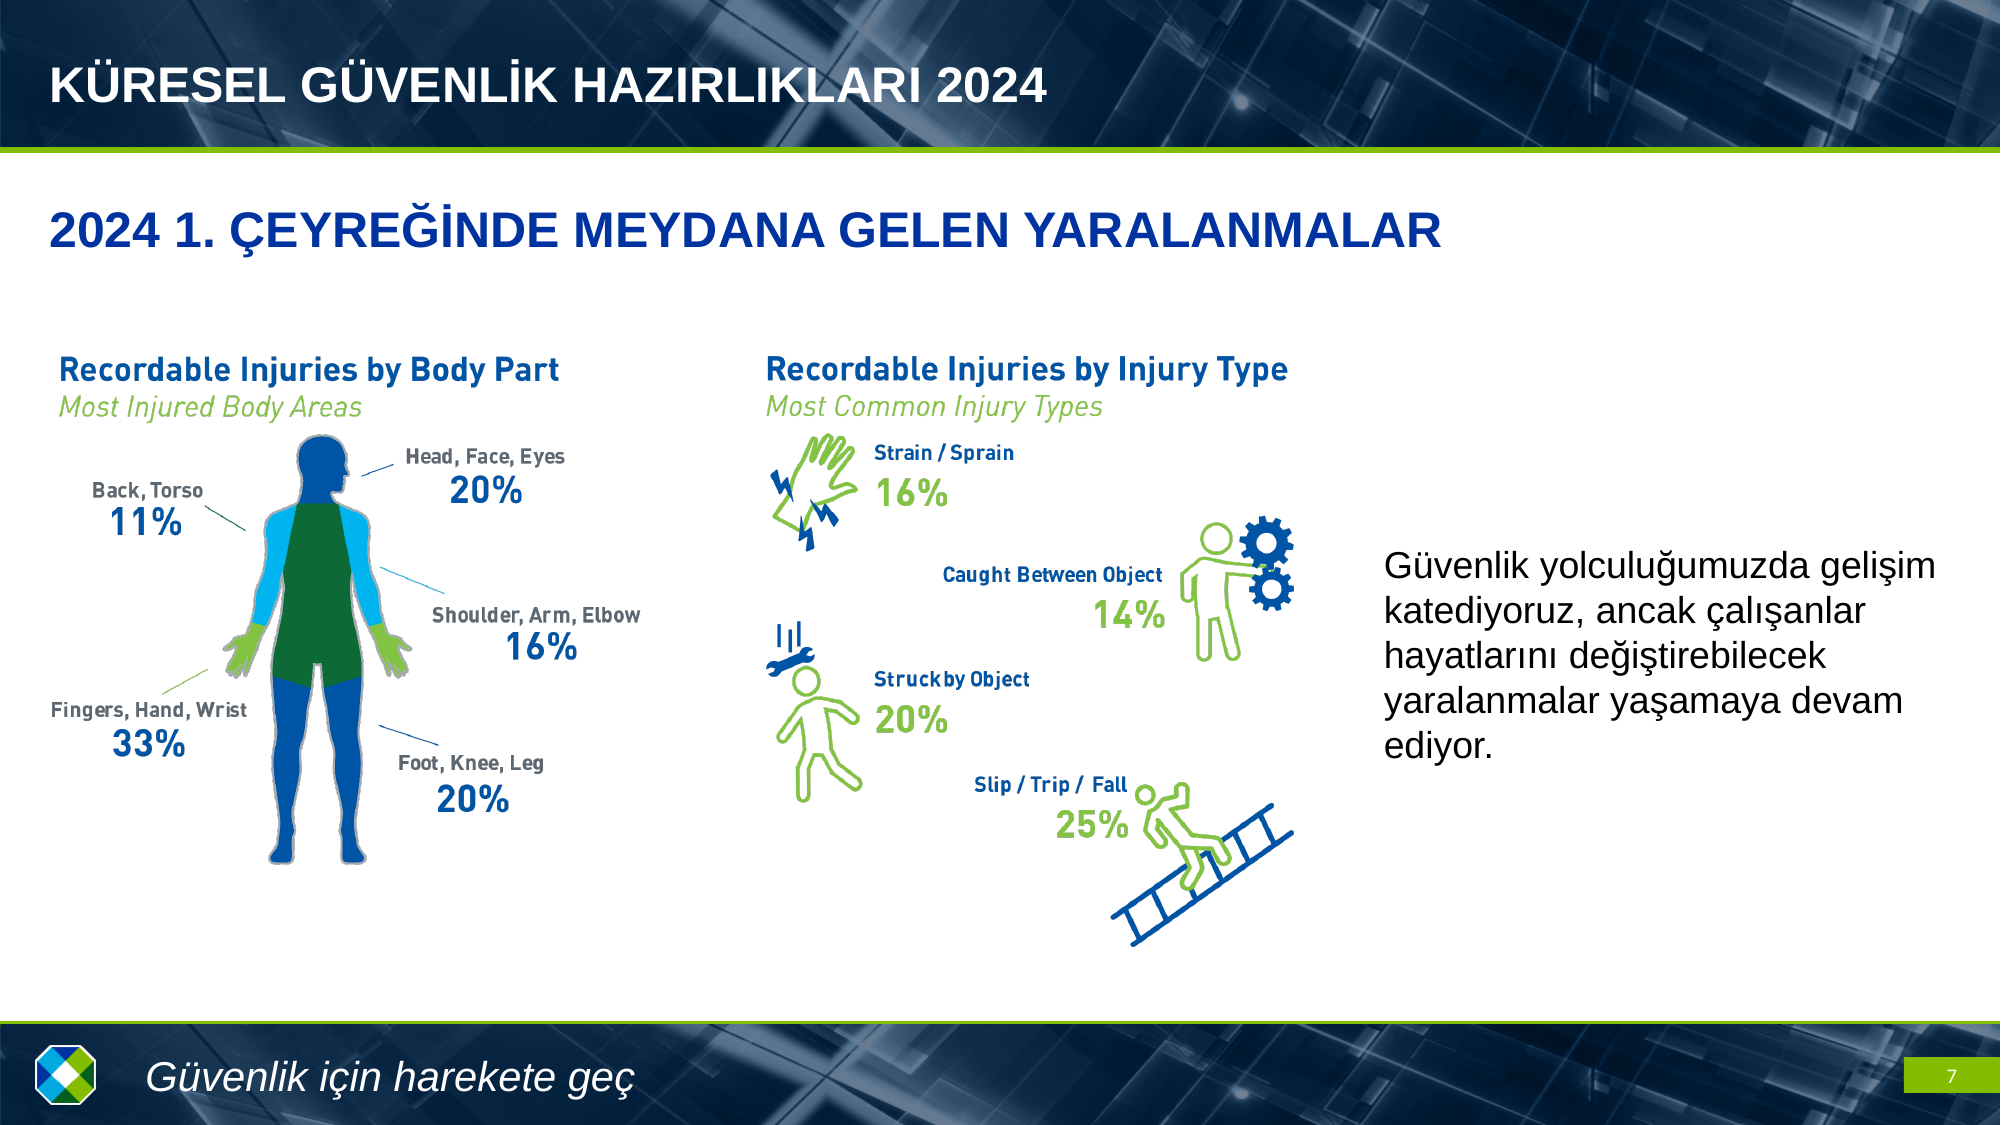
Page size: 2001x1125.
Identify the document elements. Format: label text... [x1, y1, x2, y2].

text_box Güvenlik yolculuğumuzda gelişim katediyoruz, ancak çalışanlar hayatlarını değiştirebilecek yaralanmalar yaşamaya devam ediyor. [1368, 534, 1953, 819]
picture [34, 351, 659, 875]
picture [0, 0, 2000, 149]
picture [0, 1024, 2000, 1125]
title 2024 1. ÇEYREĞİNDE MEYDANA GELEN YARALANMALAR [34, 179, 1795, 329]
picture [764, 351, 1295, 947]
